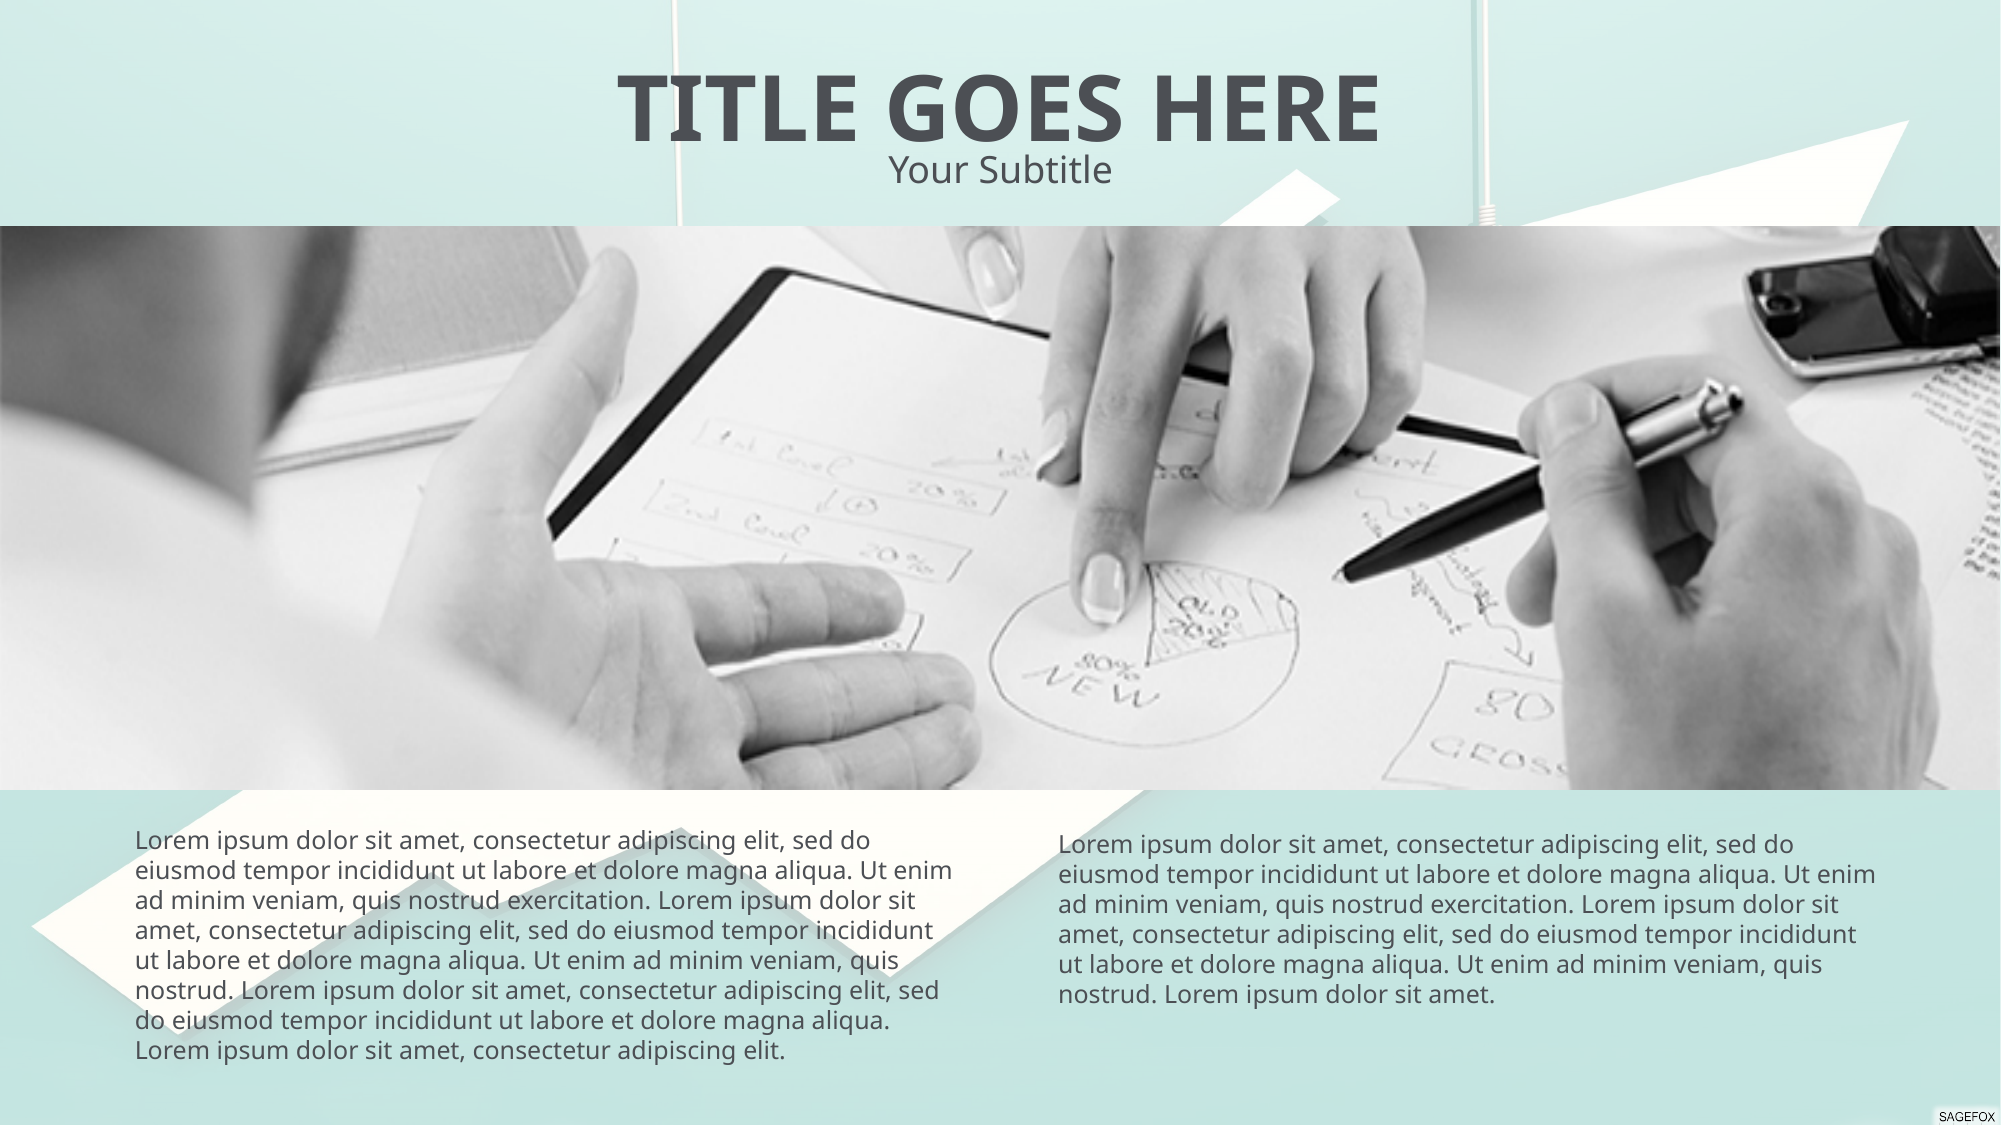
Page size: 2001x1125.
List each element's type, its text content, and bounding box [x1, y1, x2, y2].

picture [1936, 1111, 1997, 1125]
text_box [0, 226, 2000, 790]
text_box Lorem ipsum dolor sit amet, consectetur adipiscing elit, sed do eiusmod tempor incididunt ut labore et dolore magna aliqua. Ut enim ad minim veniam, quis nostrud exercitation. Lorem ipsum dolor sit amet, consectetur adipiscing elit, sed do eiusmod tempor incididunt ut labore et dolore magna aliqua. Ut enim ad minim veniam, quis nostrud. Lorem ipsum dolor sit amet. [1043, 821, 1900, 1016]
text_box Lorem ipsum dolor sit amet, consectetur adipiscing elit, sed do eiusmod tempor incididunt ut labore et dolore magna aliqua. Ut enim ad minim veniam, quis nostrud exercitation. Lorem ipsum dolor sit amet, consectetur adipiscing elit, sed do eiusmod tempor incididunt ut labore et dolore magna aliqua. Ut enim ad minim veniam, quis nostrud. Lorem ipsum dolor sit amet, consectetur adipiscing elit, sed do eiusmod tempor incididunt ut labore et dolore magna aliqua. Lorem ipsum dolor sit amet, consectetur adipiscing elit. [120, 817, 977, 1072]
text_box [548, 42, 1452, 199]
